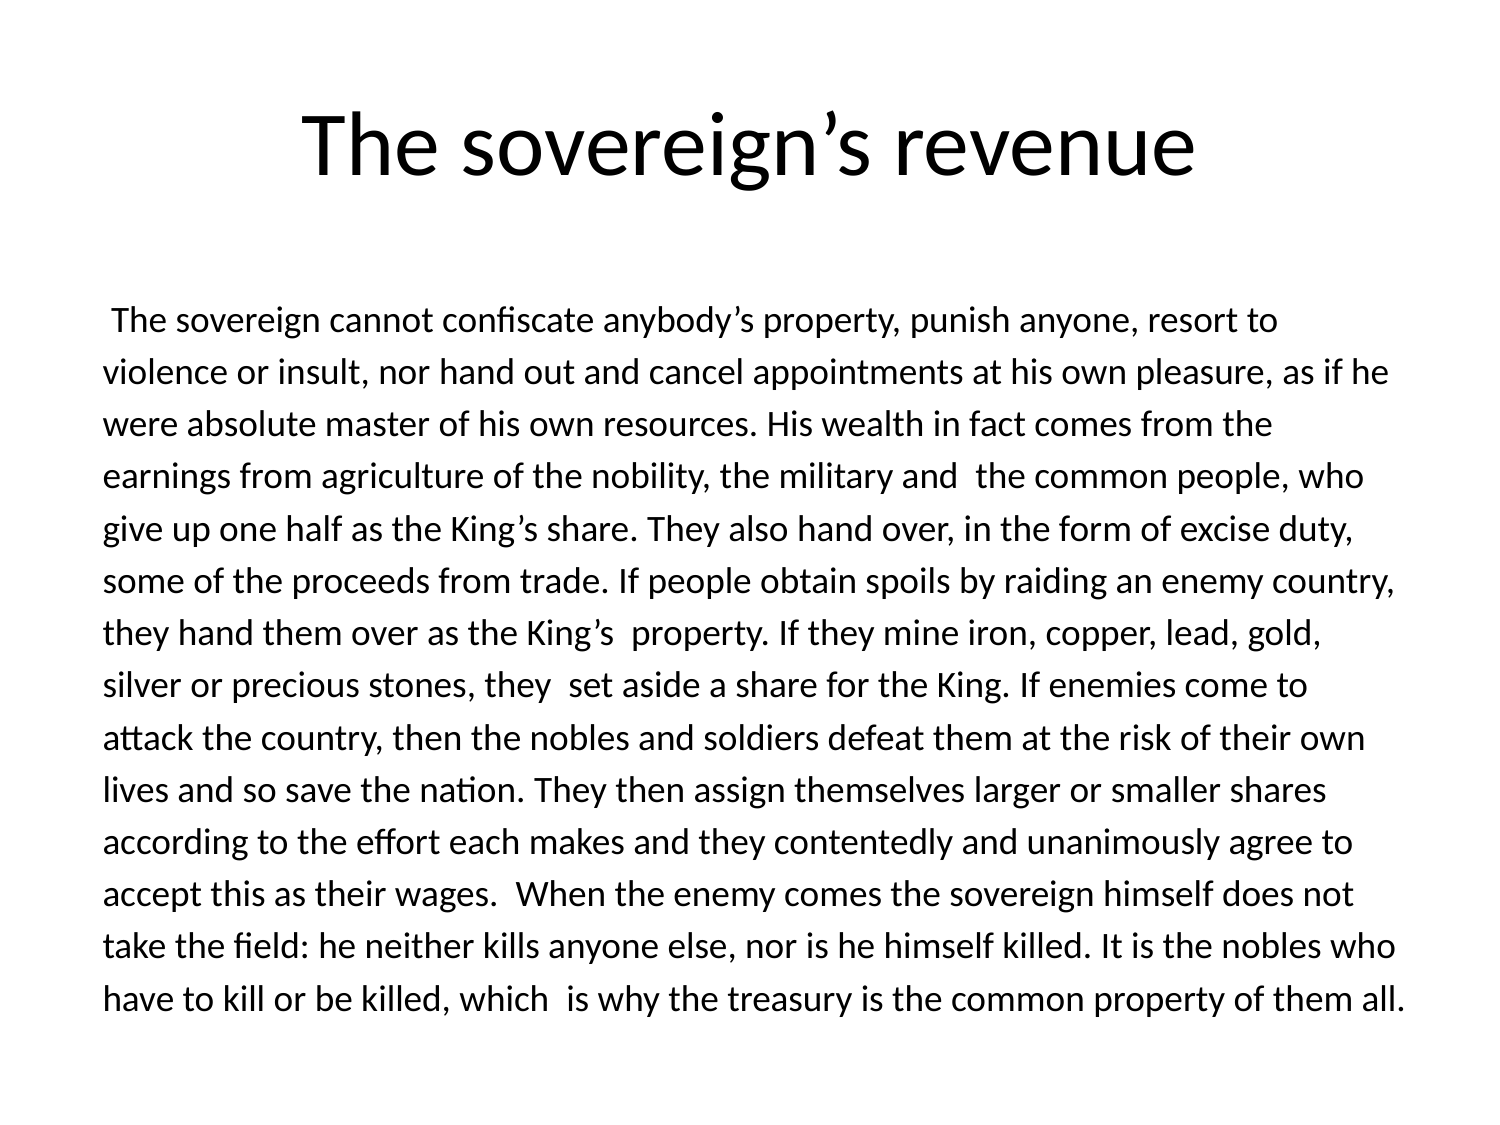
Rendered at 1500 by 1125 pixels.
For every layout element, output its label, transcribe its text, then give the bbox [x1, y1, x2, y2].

title The sovereign’s revenue [75, 45, 1425, 233]
list The sovereign cannot confiscate anybody’s property, punish anyone, resort to violence or insult, nor hand out and cancel appointments at his own pleasure, as if he were absolute master of his own resources. His wealth in fact comes from the earnings from agriculture of the nobility, the military and the common people, who give up one half as the King’s share. They also hand over, in the form of excise duty, some of the proceeds from trade. If people obtain spoils by raiding an enemy country, they hand them over as the King’s property. If they mine iron, copper, lead, gold, silver or precious stones, they set aside a share for the King. If enemies come to attack the country, then the nobles and soldiers defeat them at the risk of their own lives and so save the nation. They then assign themselves larger or smaller shares according to the effort each makes and they contentedly and unanimously agree to accept this as their wages. When the enemy comes the sovereign himself does not take the field: he neither kills anyone else, nor is he himself killed. It is the nobles who have to kill or be killed, which is why the treasury is the common property of them all. [87, 287, 1438, 1075]
